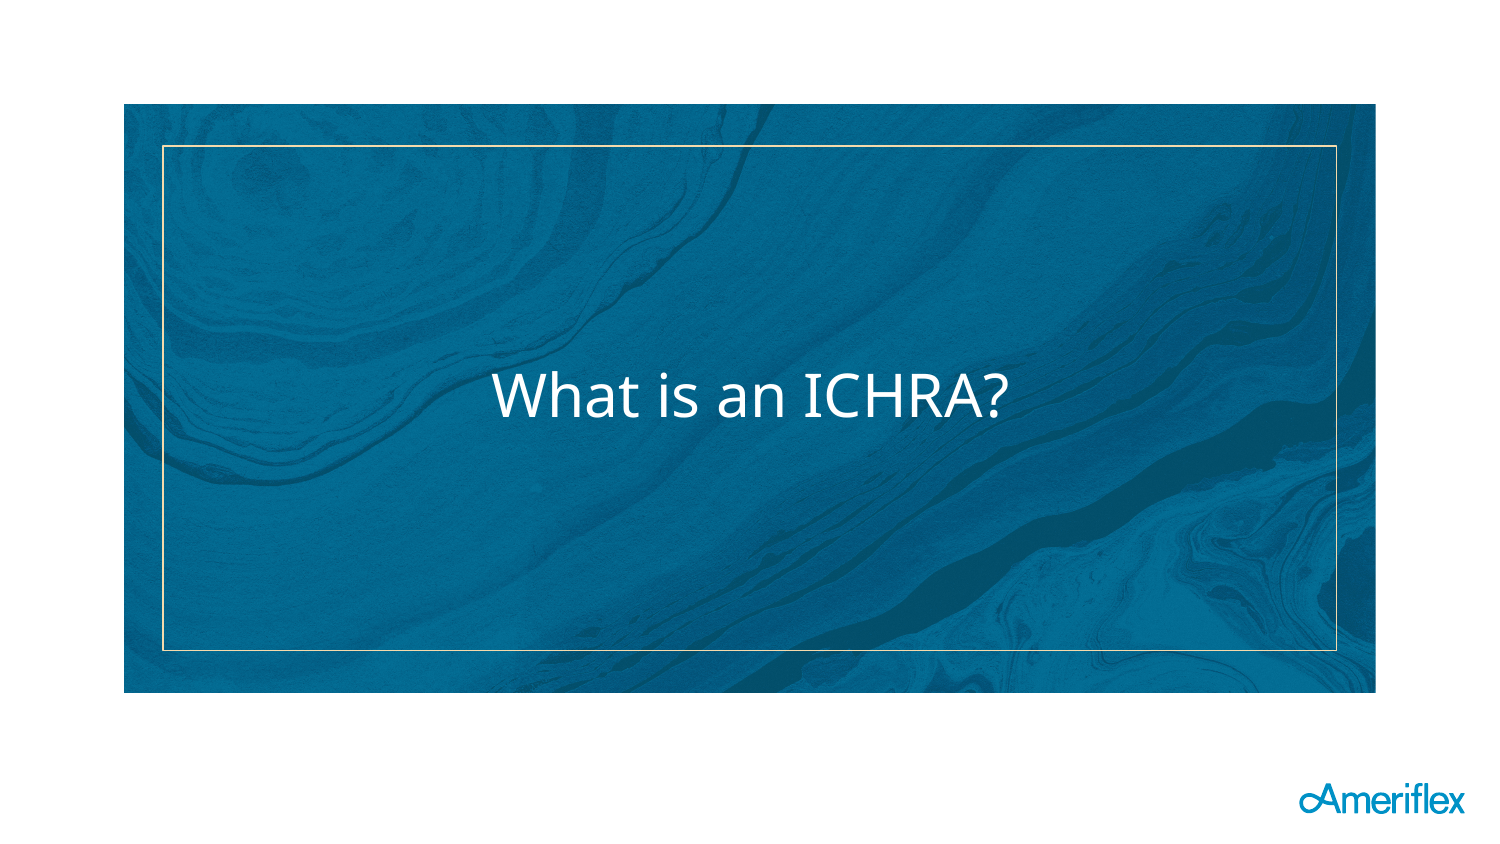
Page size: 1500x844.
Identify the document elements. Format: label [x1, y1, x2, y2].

picture [662, 385, 666, 416]
picture [868, 374, 900, 416]
picture [675, 385, 697, 417]
picture [756, 385, 782, 416]
picture [553, 372, 579, 416]
picture [827, 374, 858, 417]
text_box [1299, 782, 1465, 815]
picture [806, 374, 820, 416]
picture [985, 374, 1007, 404]
picture [620, 378, 638, 417]
picture [912, 374, 941, 416]
picture [945, 374, 981, 416]
picture [493, 374, 545, 416]
picture [719, 385, 744, 417]
picture [587, 385, 612, 417]
picture [991, 410, 997, 417]
